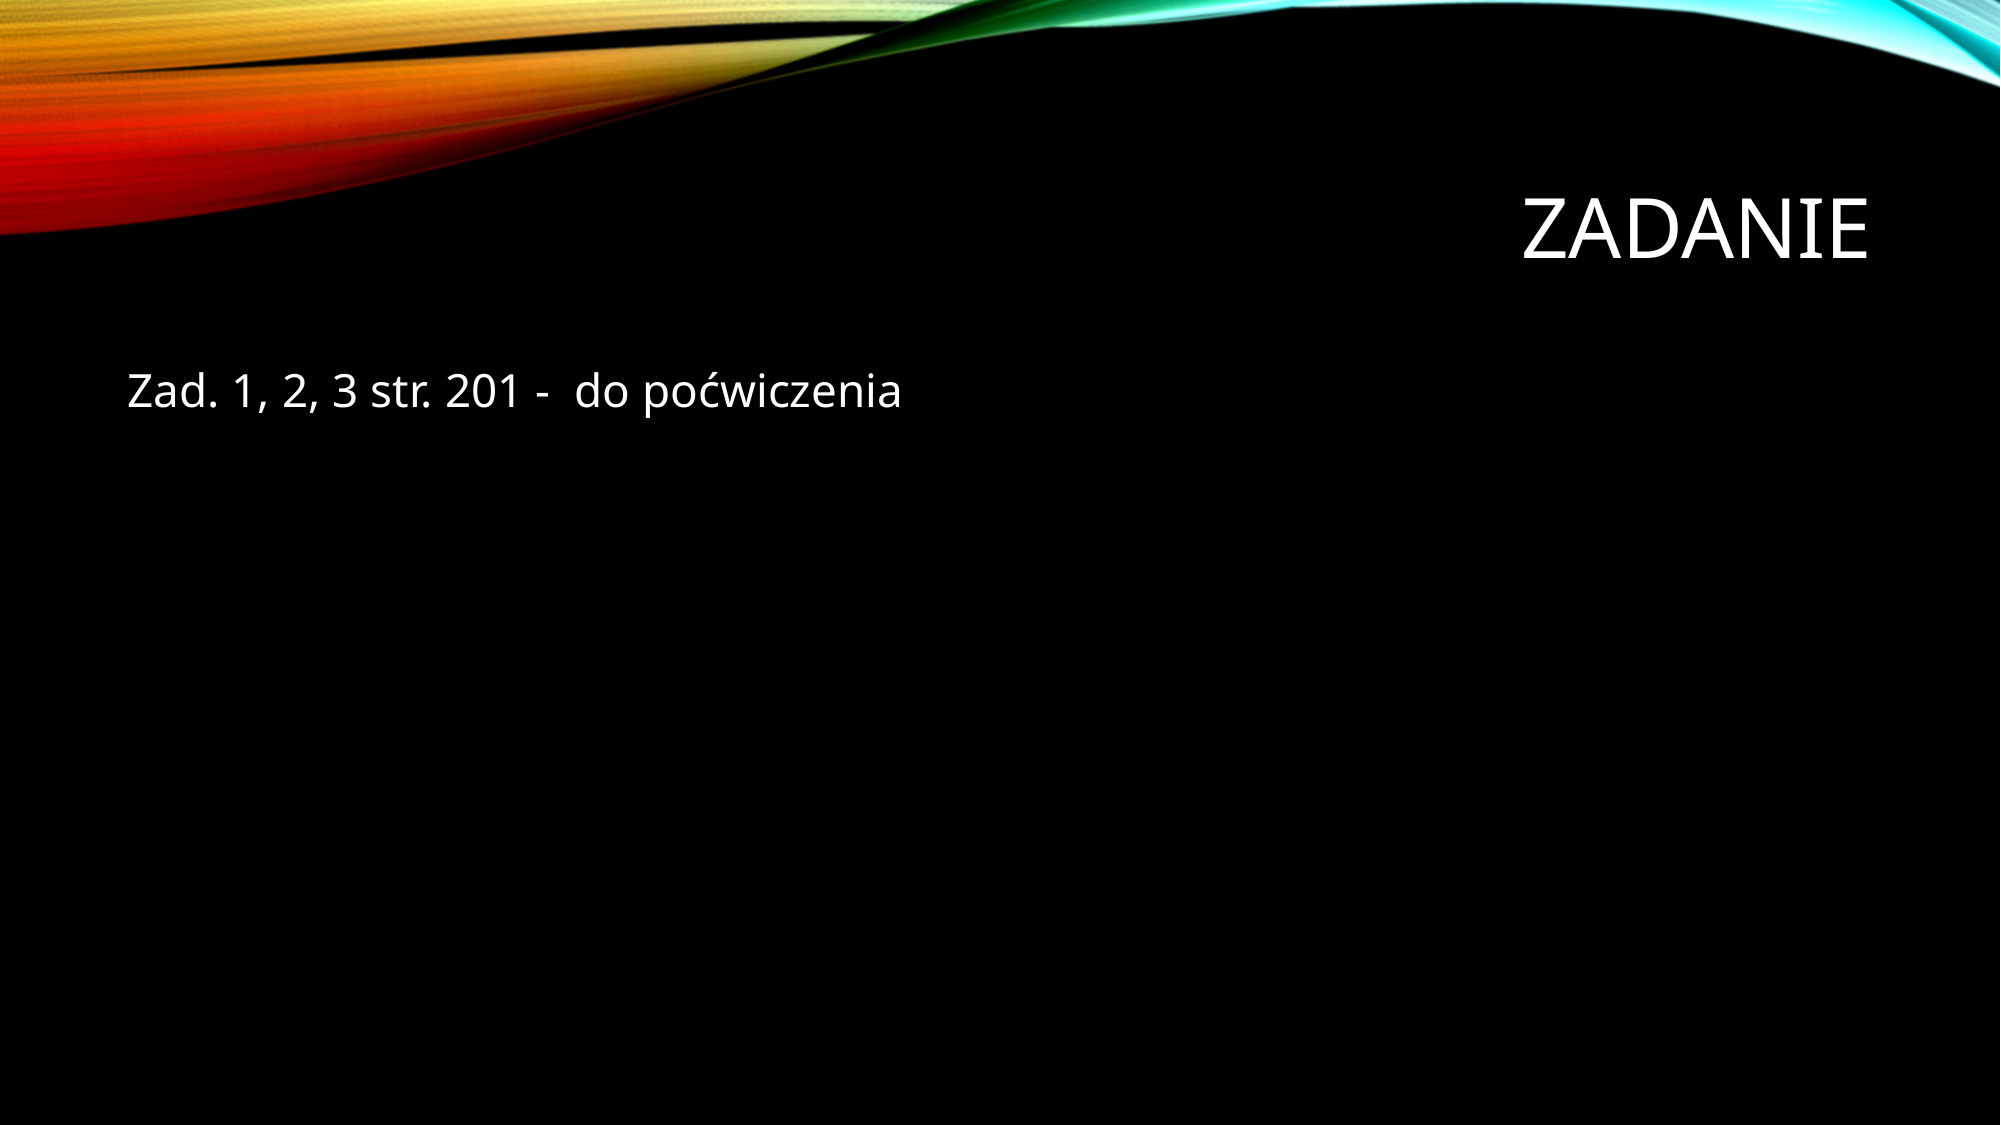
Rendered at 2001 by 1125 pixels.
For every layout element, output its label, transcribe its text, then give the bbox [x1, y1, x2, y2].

title zadanie [474, 125, 1888, 338]
picture [0, 0, 2000, 237]
list Zad. 1, 2, 3 str. 201 - do poćwiczenia [112, 360, 1888, 1021]
